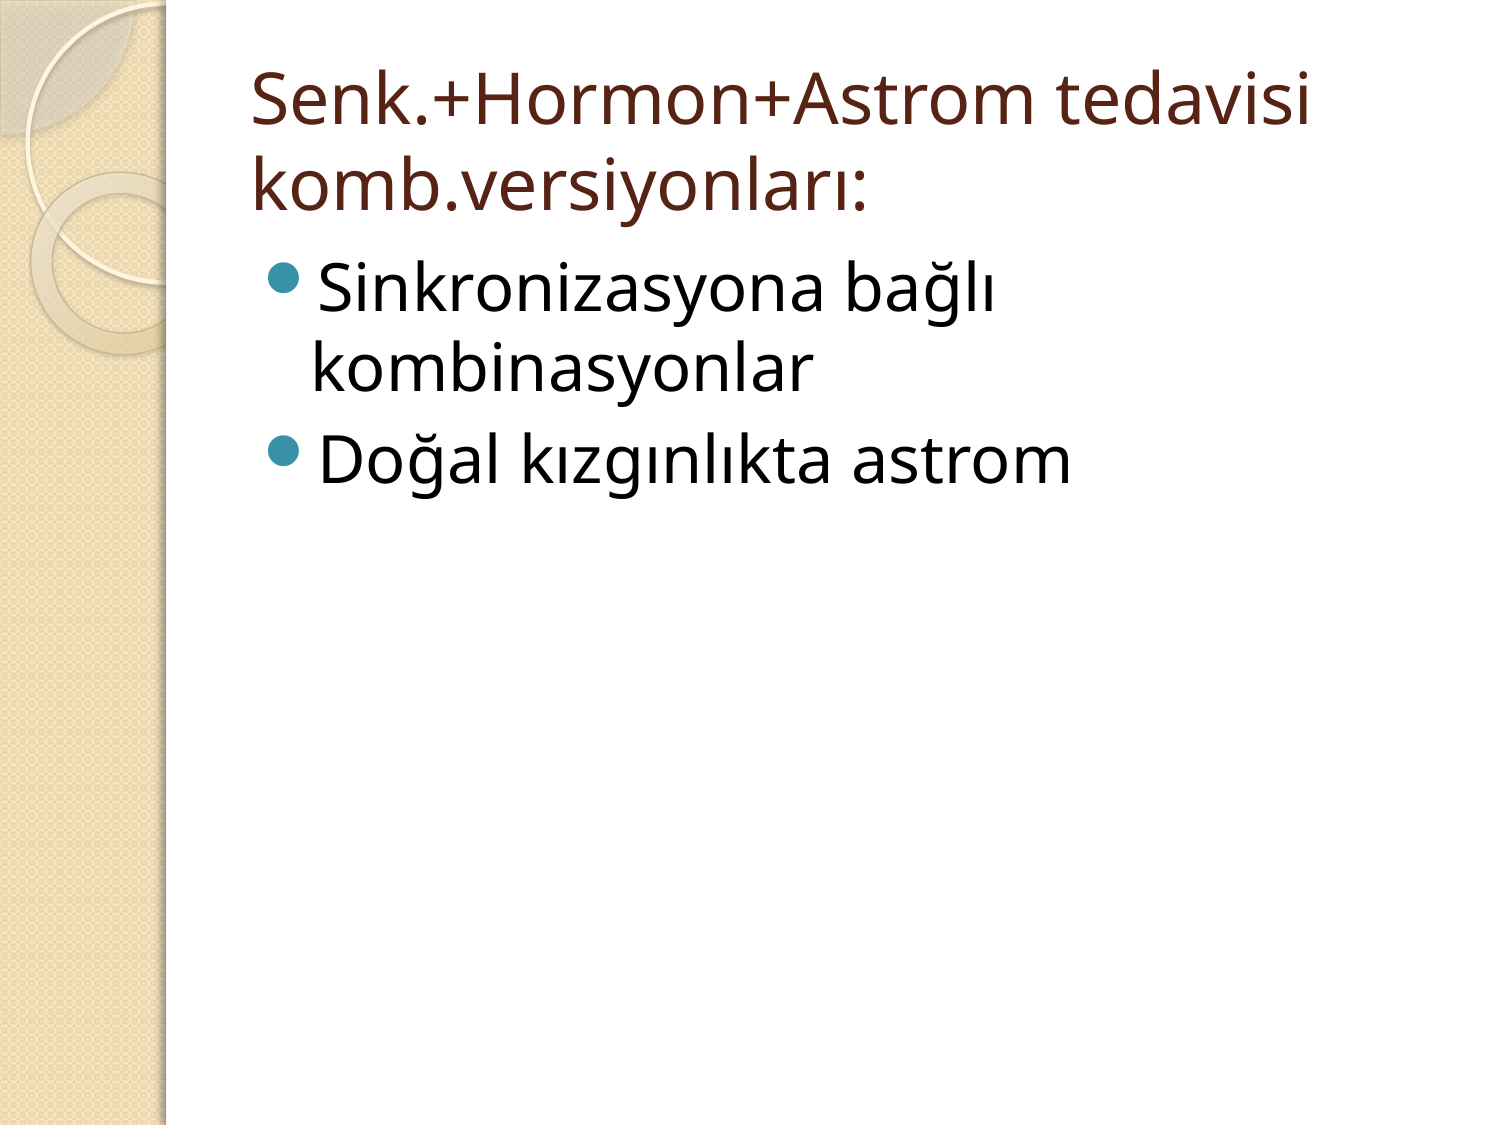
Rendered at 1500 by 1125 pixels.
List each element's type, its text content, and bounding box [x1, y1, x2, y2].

title Senk.+Hormon+Astrom tedavisi komb.versiyonları: [235, 45, 1466, 233]
list Sinkronizasyona bağlı kombinasyonlar Doğal kızgınlıkta astrom [235, 237, 1466, 1025]
